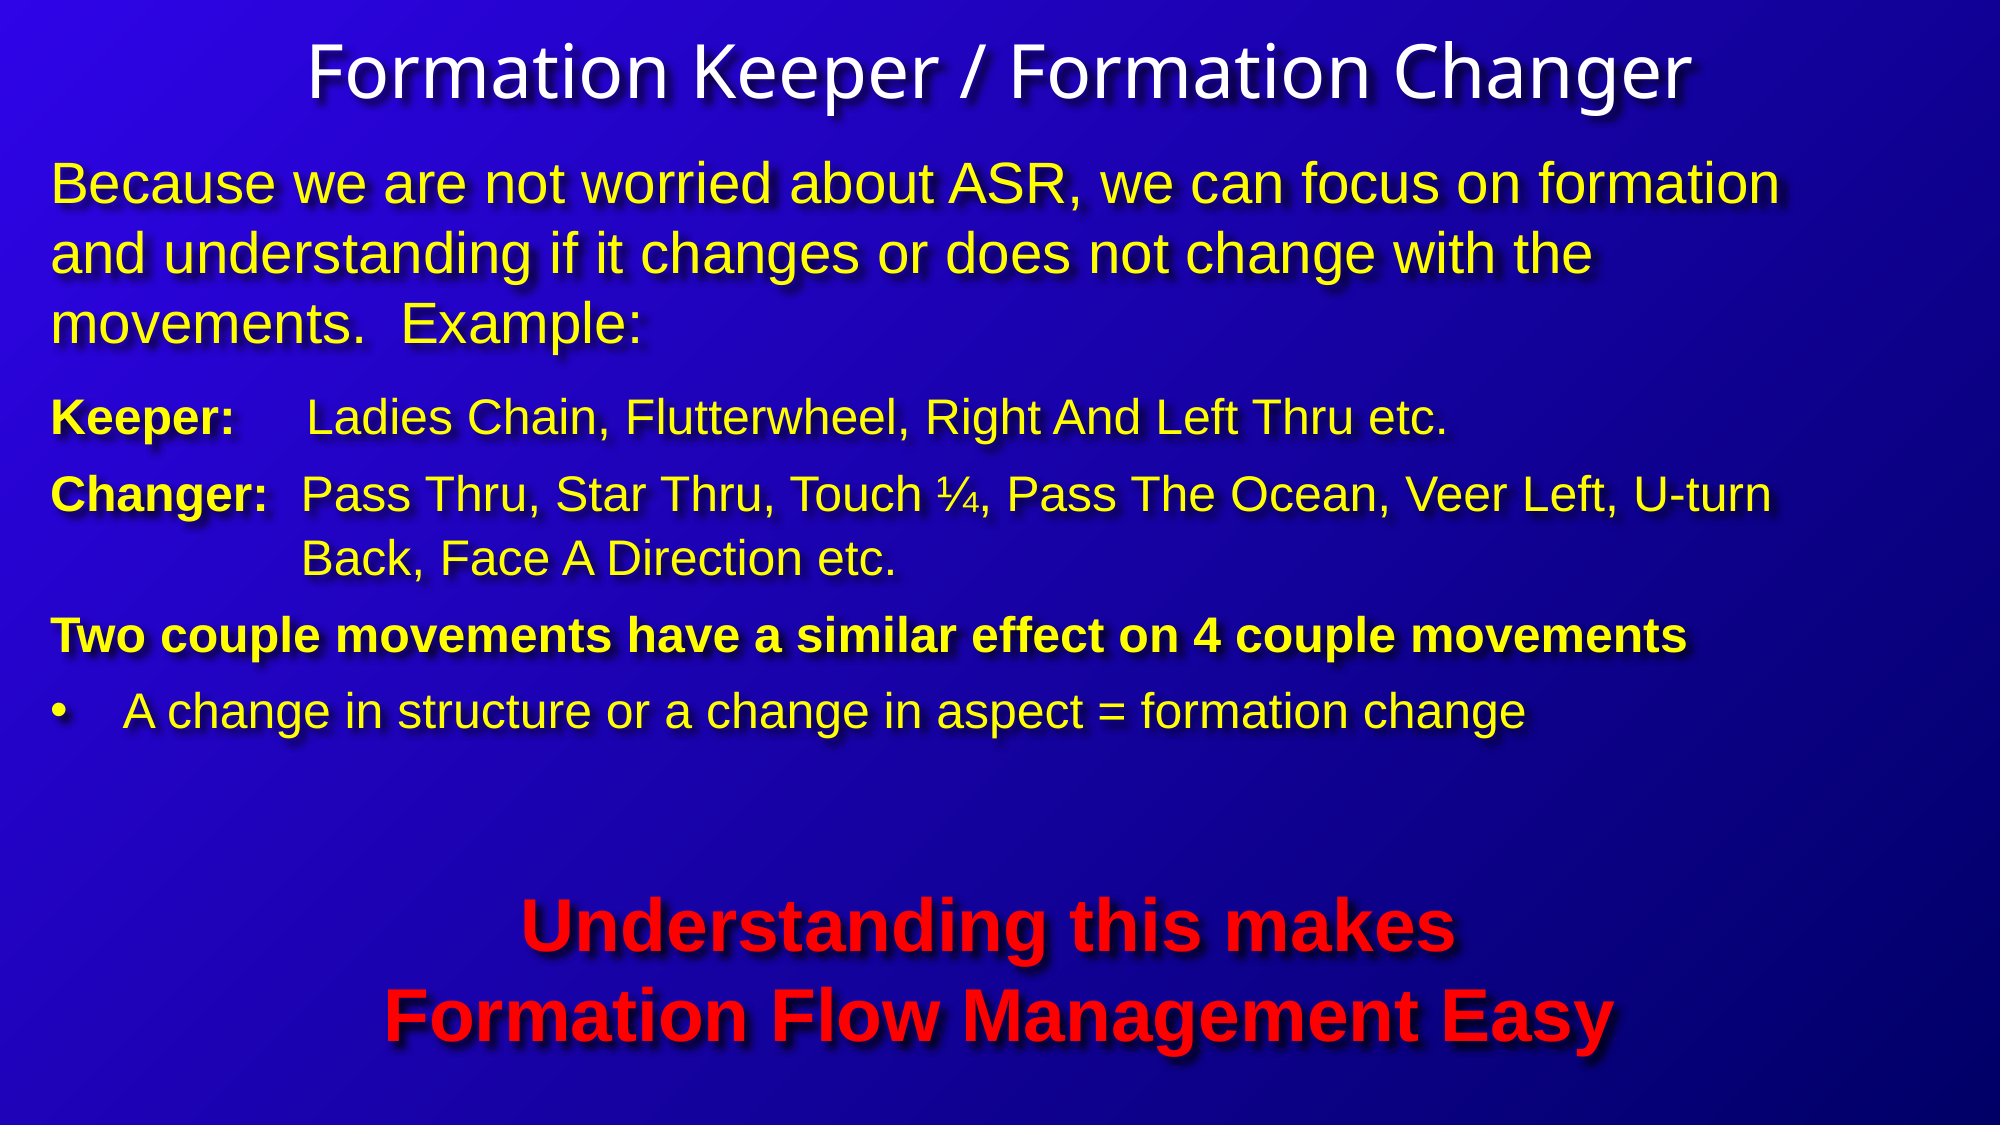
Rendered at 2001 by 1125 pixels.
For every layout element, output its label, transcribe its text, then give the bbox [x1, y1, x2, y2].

text_box Understanding this makes Formation Flow Management Easy [35, 869, 1965, 1065]
text_box Because we are not worried about ASR, we can focus on formation and understanding if it changes or does not change with the movements. Example: Keeper: Ladies Chain, Flutterwheel, Right And Left Thru etc. Changer: Pass Thru, Star Thru, Touch ¼, Pass The Ocean, Veer Left, U-turn Back, Face A Direction etc. Two couple movements have a similar effect on 4 couple movements A change in structure or a change in aspect = formation change [35, 138, 1884, 747]
text_box Formation Keeper / Formation Changer [35, 16, 1965, 122]
